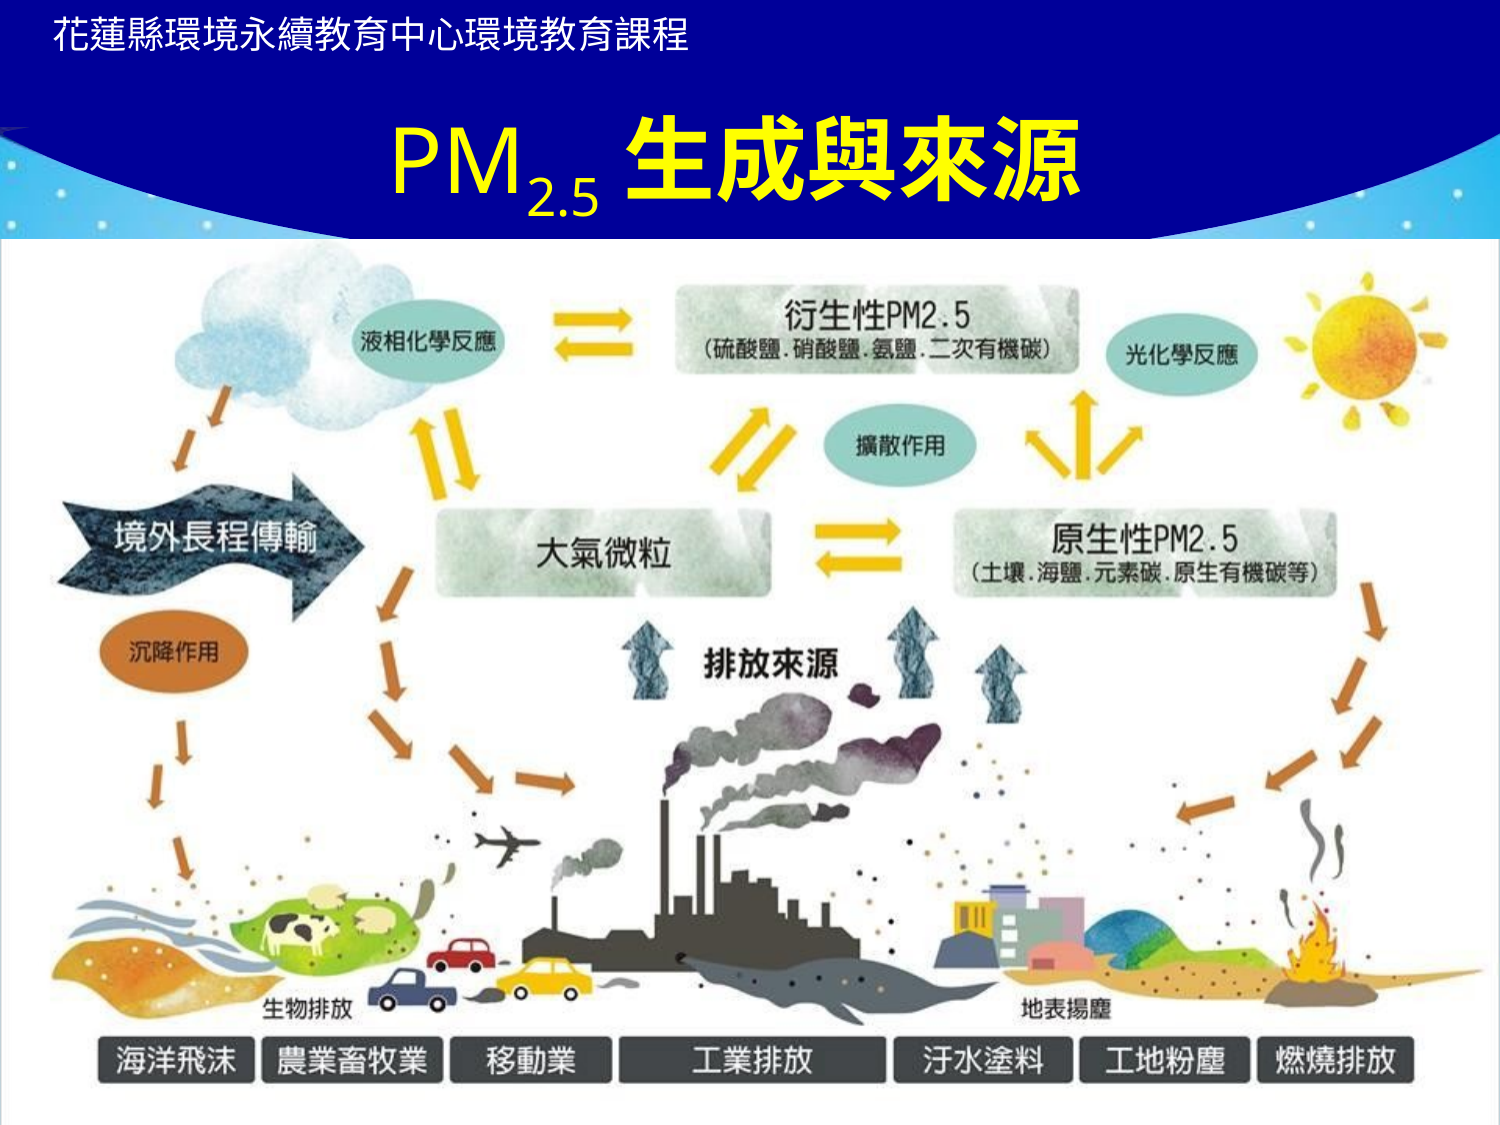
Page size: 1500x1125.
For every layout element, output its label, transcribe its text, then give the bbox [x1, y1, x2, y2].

title PM2.5生成與來源 [387, 101, 1099, 213]
picture [0, 127, 1500, 1125]
